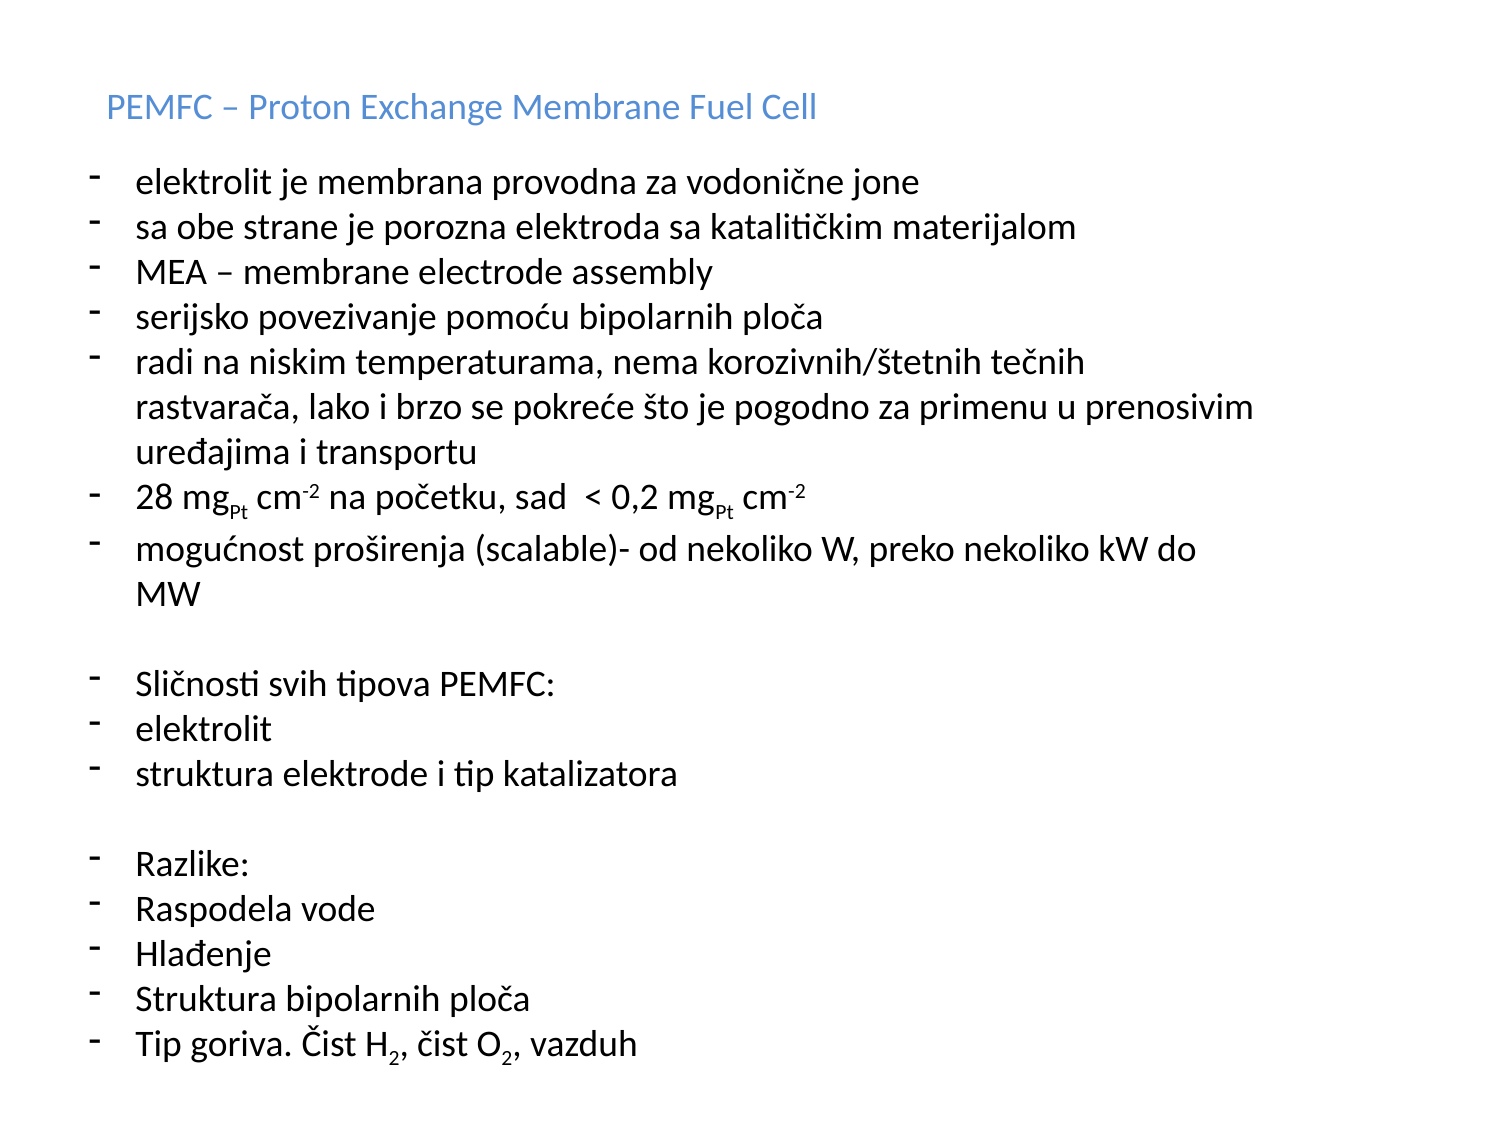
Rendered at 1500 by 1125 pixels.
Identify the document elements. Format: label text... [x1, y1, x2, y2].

text_box PEMFC – Proton Exchange Membrane Fuel Cell [91, 74, 834, 135]
text_box elektrolit je membrana provodna za vodonične jone sa obe strane je porozna elektroda sa katalitičkim materijalom MEA – membrane electrode assembly serijsko povezivanje pomoću bipolarnih ploča radi na niskim temperaturama, nema korozivnih/štetnih tečnih rastvarača, lako i brzo se pokreće što je pogodno za primenu u prenosivim uređajima i transportu 28 mgPt cm-2 na početku, sad < 0,2 mgPt cm-2 mogućnost proširenja (scalable)- od nekoliko W, preko nekoliko kW do MW Sličnosti svih tipova PEMFC: elektrolit struktura elektrode i tip katalizatora Razlike: Raspodela vode Hlađenje Struktura bipolarnih ploča Tip goriva. Čist H2, čist O2, vazduh [73, 149, 1274, 1077]
